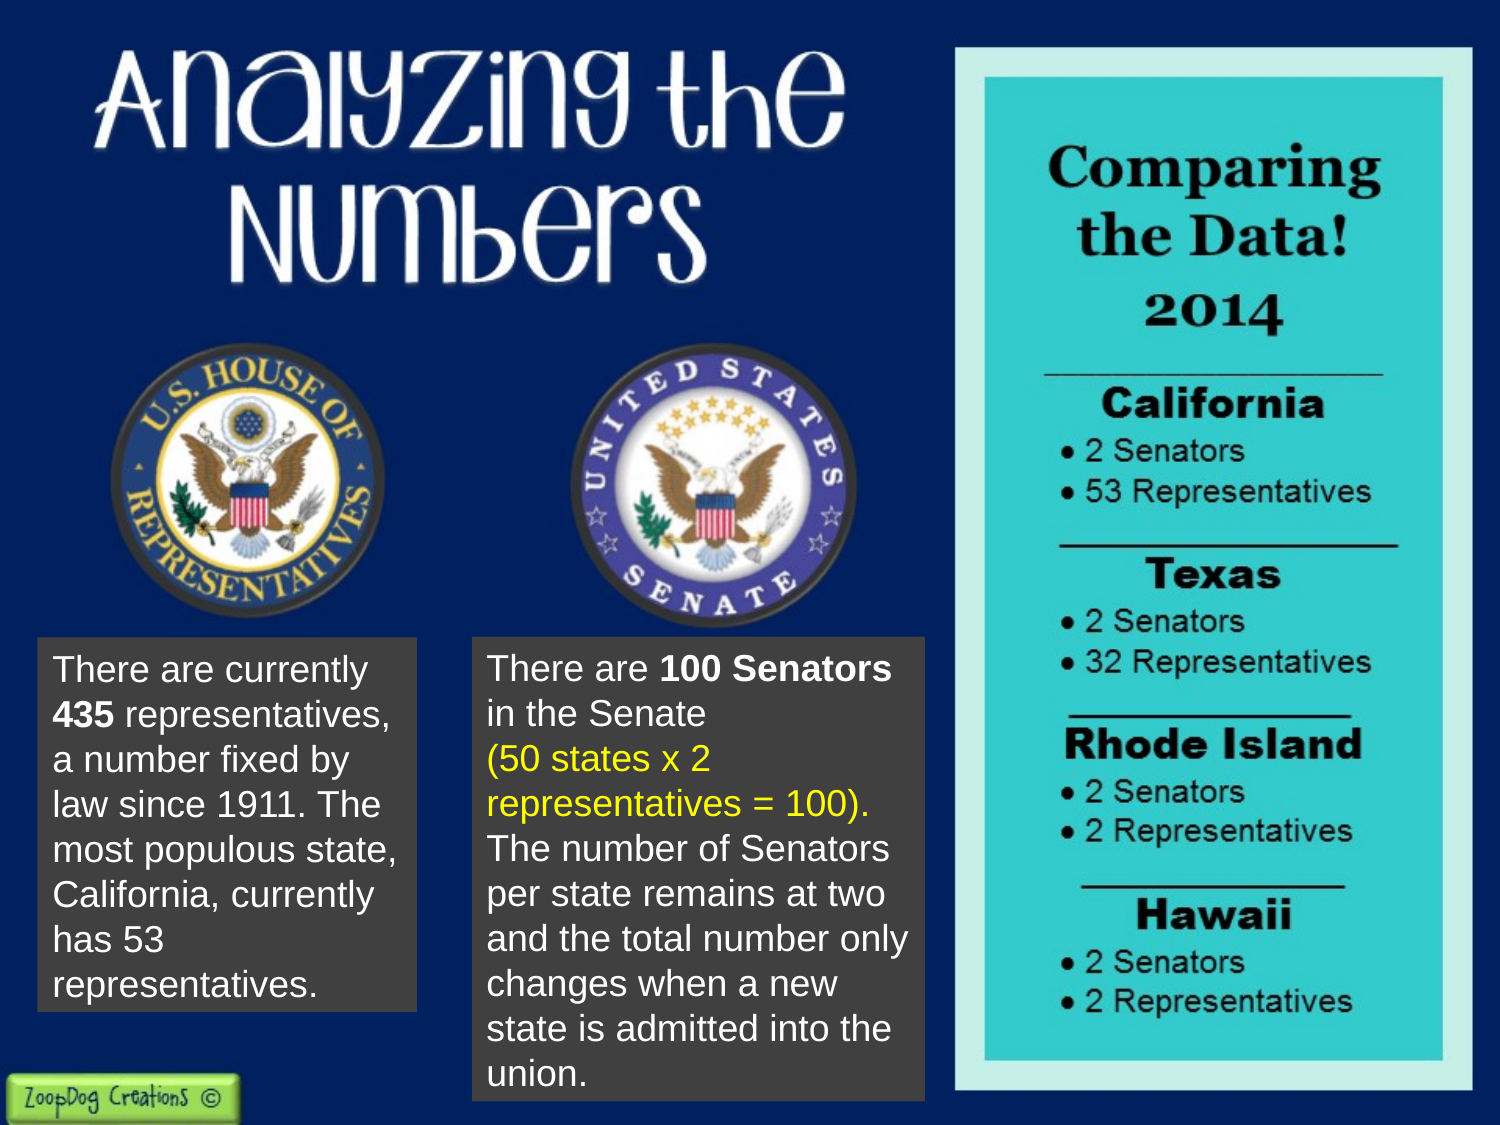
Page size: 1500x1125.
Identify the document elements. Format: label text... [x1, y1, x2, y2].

text_box There are 100 Senators in the Senate (50 states x 2 representatives = 100). The number of Senators per state remains at two and the total number only changes when a new state is admitted into the union. [471, 636, 925, 1102]
picture [0, 0, 1500, 1125]
text_box There are currently 435 representatives, a number fixed by law since 1911. The most populous state, California, currently has 53 representatives. [37, 637, 417, 1013]
